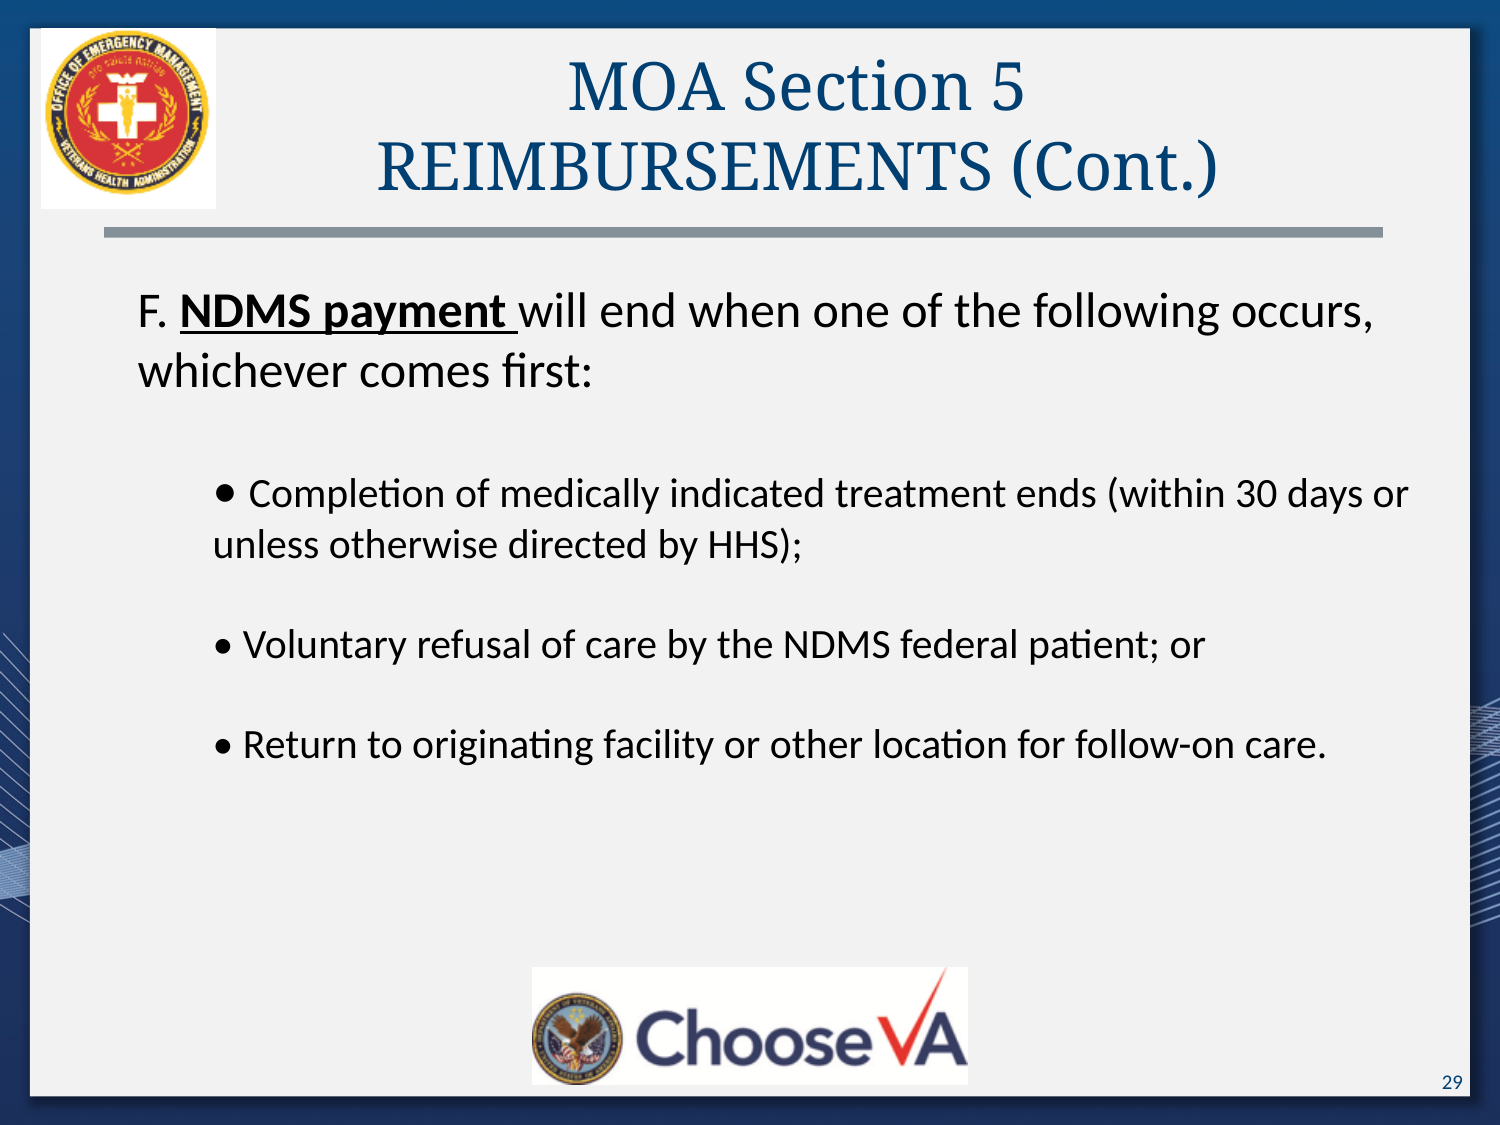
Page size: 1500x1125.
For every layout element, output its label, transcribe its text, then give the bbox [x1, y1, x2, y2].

slide_number 29 [1352, 1061, 1478, 1106]
text_box MOA Section 5 REIMBURSEMENTS (Cont.) [212, 39, 1383, 211]
picture [0, 0, 1500, 1125]
text_box F. NDMS payment will end when one of the following occurs, whichever comes first: • Completion of medically indicated treatment ends (within 30 days or unless otherwise directed by HHS); • Voluntary refusal of care by the NDMS federal patient; or • Return to originating facility or other location for follow-on care. [122, 269, 1434, 775]
